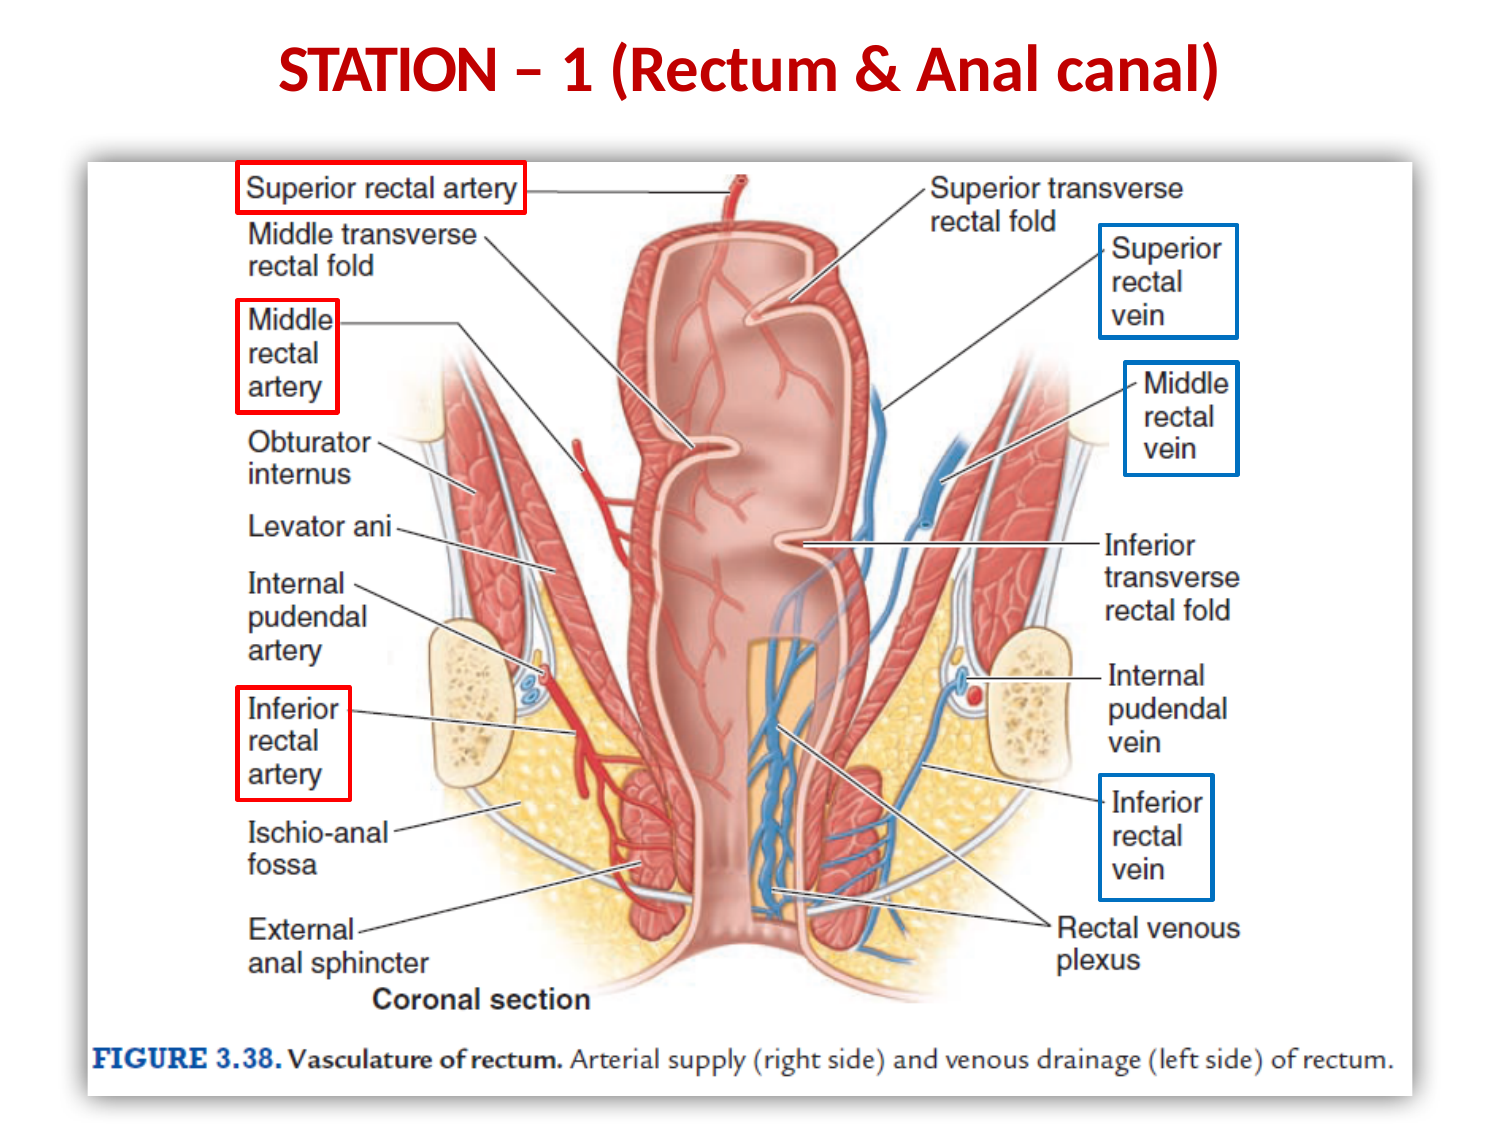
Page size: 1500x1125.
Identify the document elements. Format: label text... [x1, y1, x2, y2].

text_box STATION – 1 (Rectum & Anal canal) [0, 25, 1500, 106]
picture [87, 162, 1413, 1096]
